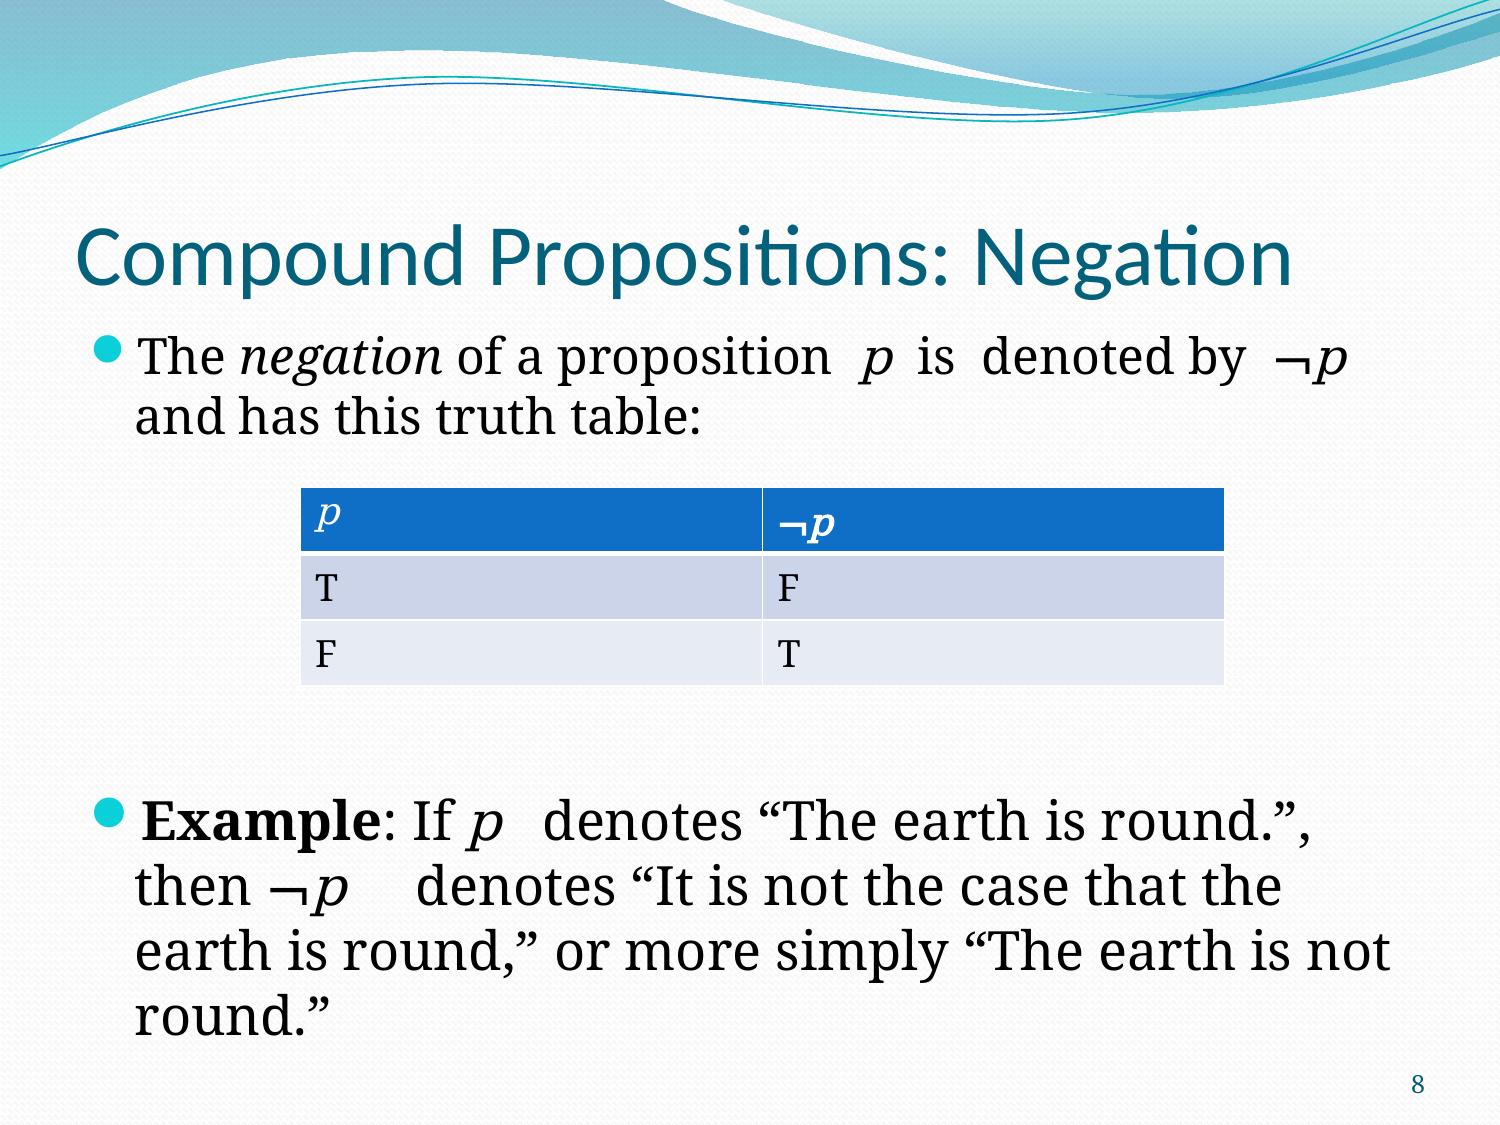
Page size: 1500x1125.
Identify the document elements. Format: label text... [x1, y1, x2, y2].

table_header ¬p [763, 488, 1224, 551]
table_header p [301, 488, 762, 551]
table_cell F [763, 556, 1224, 619]
list The negation of a proposition p is denoted by ¬p and has this truth table: Example: If p denotes “The earth is round.”, then ¬p denotes “It is not the case that the earth is round,” or more simply “The earth is not round.” [75, 317, 1425, 1038]
slide_number 8 [1299, 1042, 1425, 1103]
table_cell T [301, 556, 762, 619]
table_cell F [301, 621, 762, 685]
title Compound Propositions: Negation [75, 115, 1425, 303]
table_cell T [763, 621, 1224, 685]
